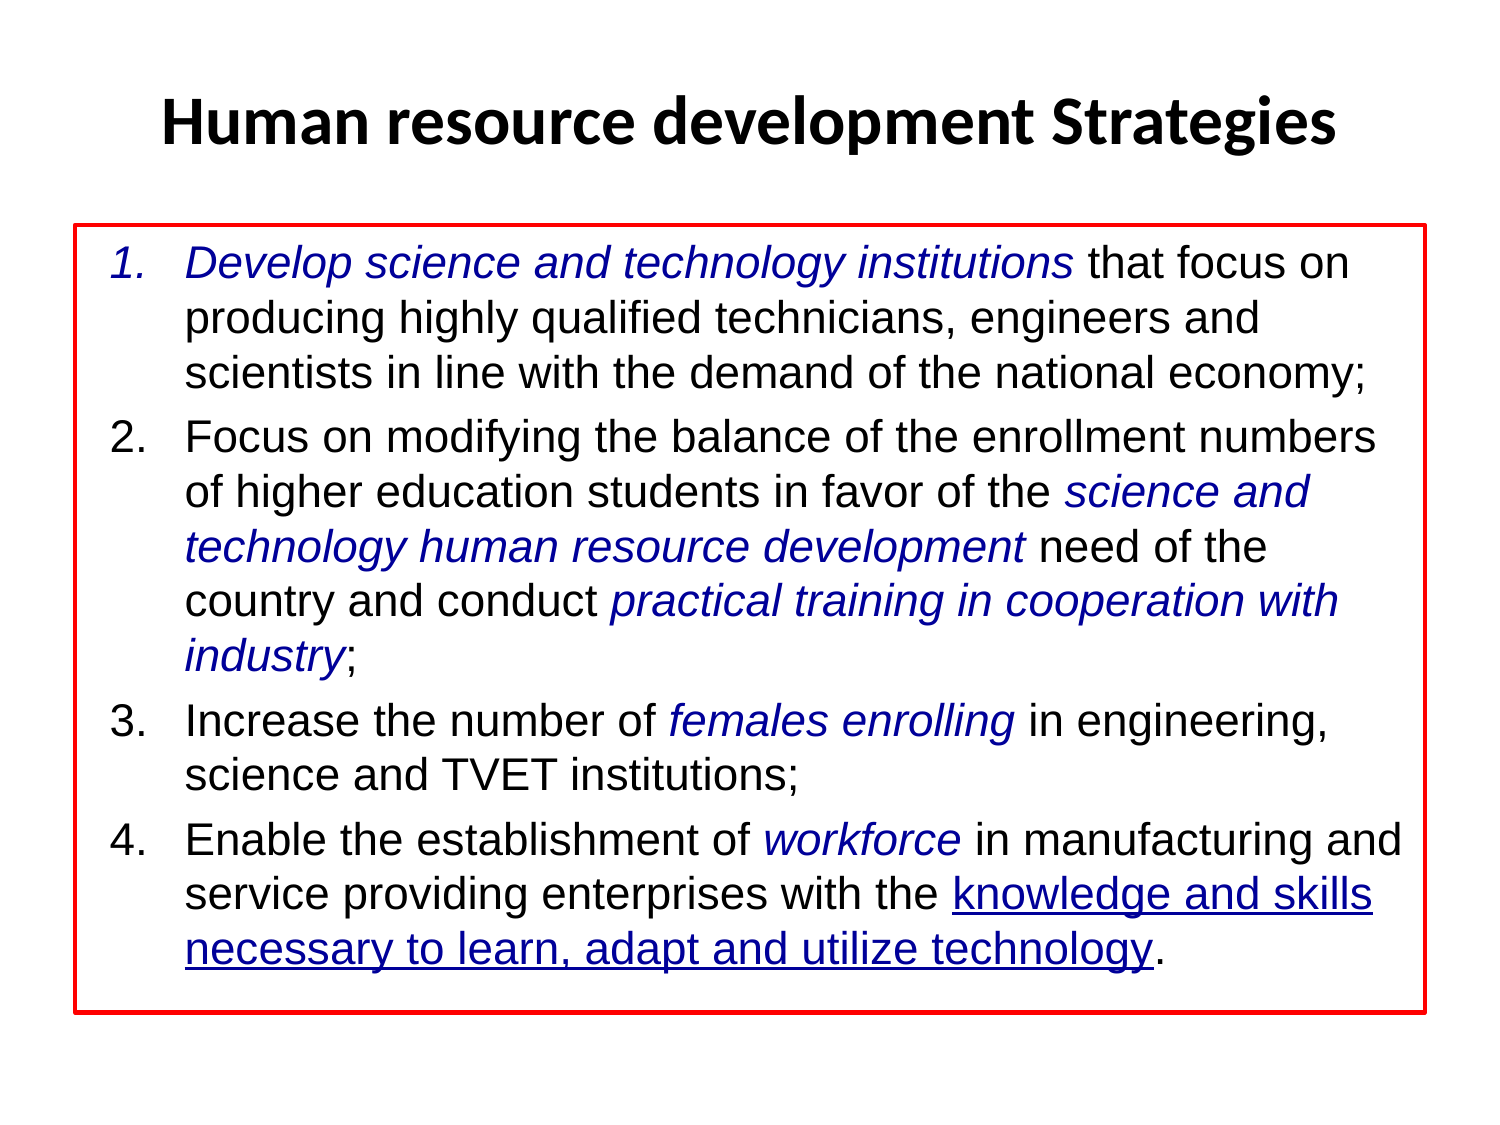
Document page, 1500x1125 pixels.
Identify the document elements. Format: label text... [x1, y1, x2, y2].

title Human resource development Strategies [75, 45, 1425, 188]
list Develop science and technology institutions that focus on producing highly qualified technicians, engineers and scientists in line with the demand of the national economy; Focus on modifying the balance of the enrollment numbers of higher education students in favor of the science and technology human resource development need of the country and conduct practical training in cooperation with industry; Increase the number of females enrolling in engineering, science and TVET institutions; Enable the establishment of workforce in manufacturing and service providing enterprises with the knowledge and skills necessary to learn, adapt and utilize technology. [75, 224, 1425, 1013]
